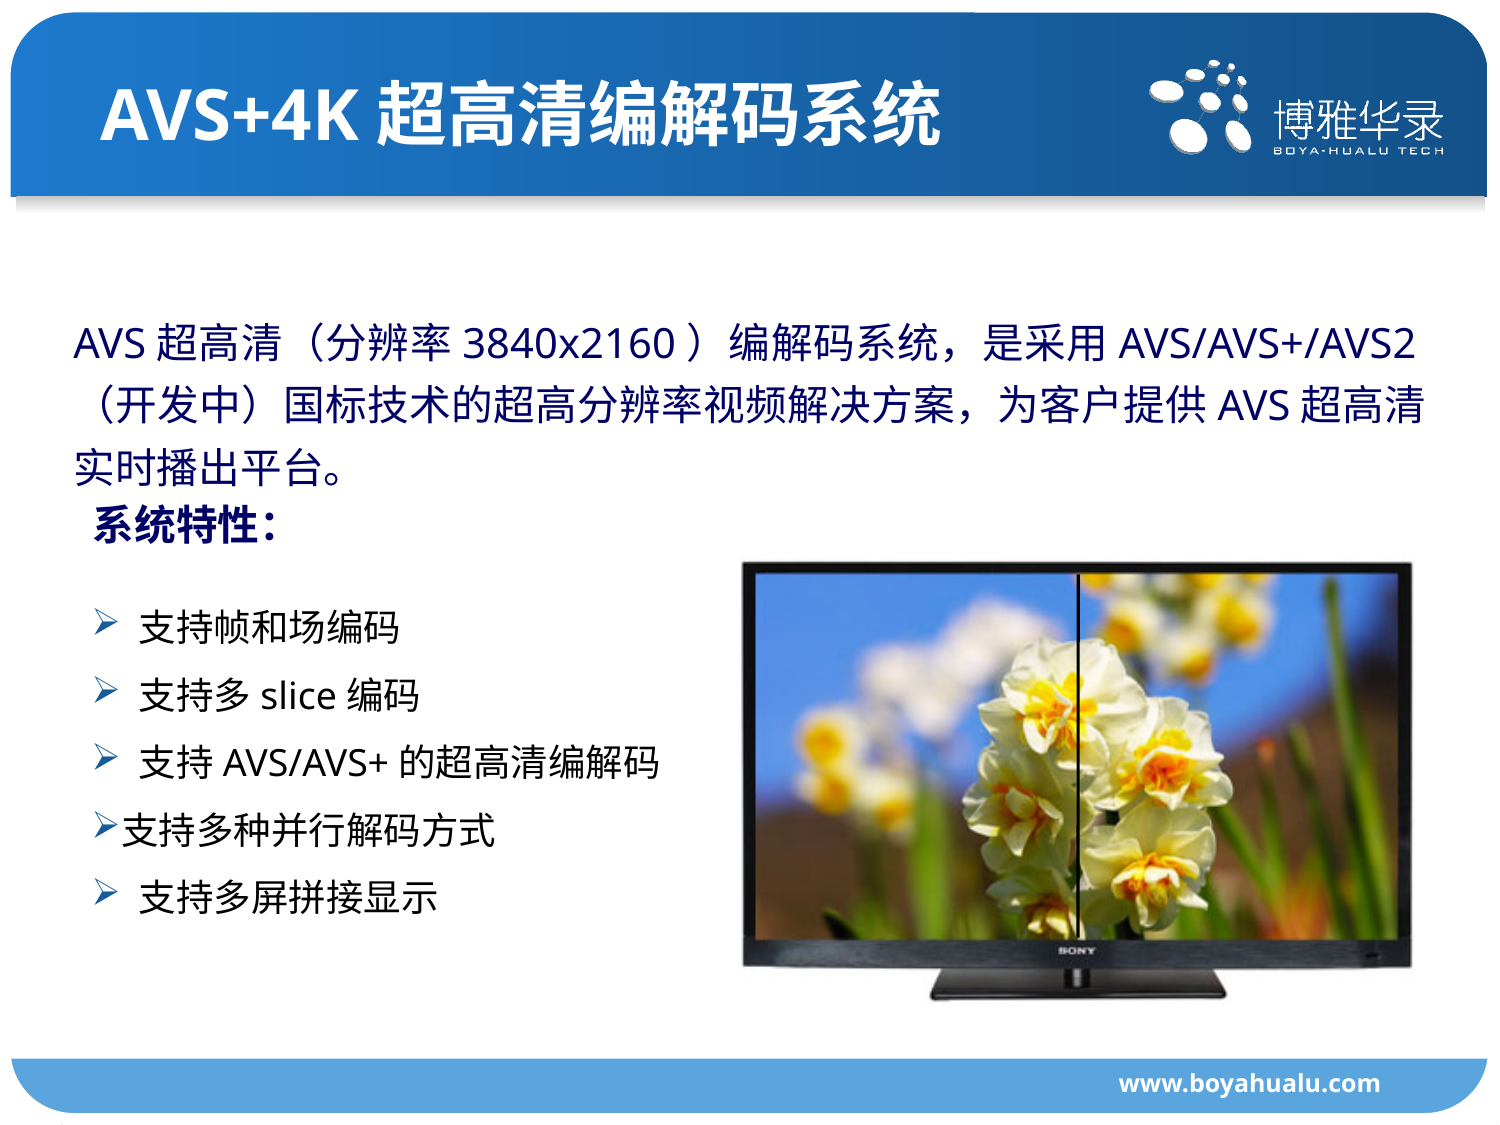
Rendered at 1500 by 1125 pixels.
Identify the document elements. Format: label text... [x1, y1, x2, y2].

picture [726, 527, 1430, 1055]
text_box 支持帧和场编码 支持多slice编码 支持AVS/AVS+的超高清编解码 支持多种并行解码方式 支持多屏拼接显示 [76, 574, 687, 927]
text_box AVS超高清（分辨率3840x2160）编解码系统，是采用AVS/AVS+/AVS2（开发中）国标技术的超高分辨率视频解决方案，为客户提供AVS超高清实时播出平台。 [58, 234, 1442, 499]
text_box 系统特性： [77, 499, 317, 557]
title AVS+4K超高清编解码系统 [85, 66, 1020, 160]
footer www.boyahualu.com [1012, 1059, 1488, 1113]
picture [1092, 30, 1500, 184]
